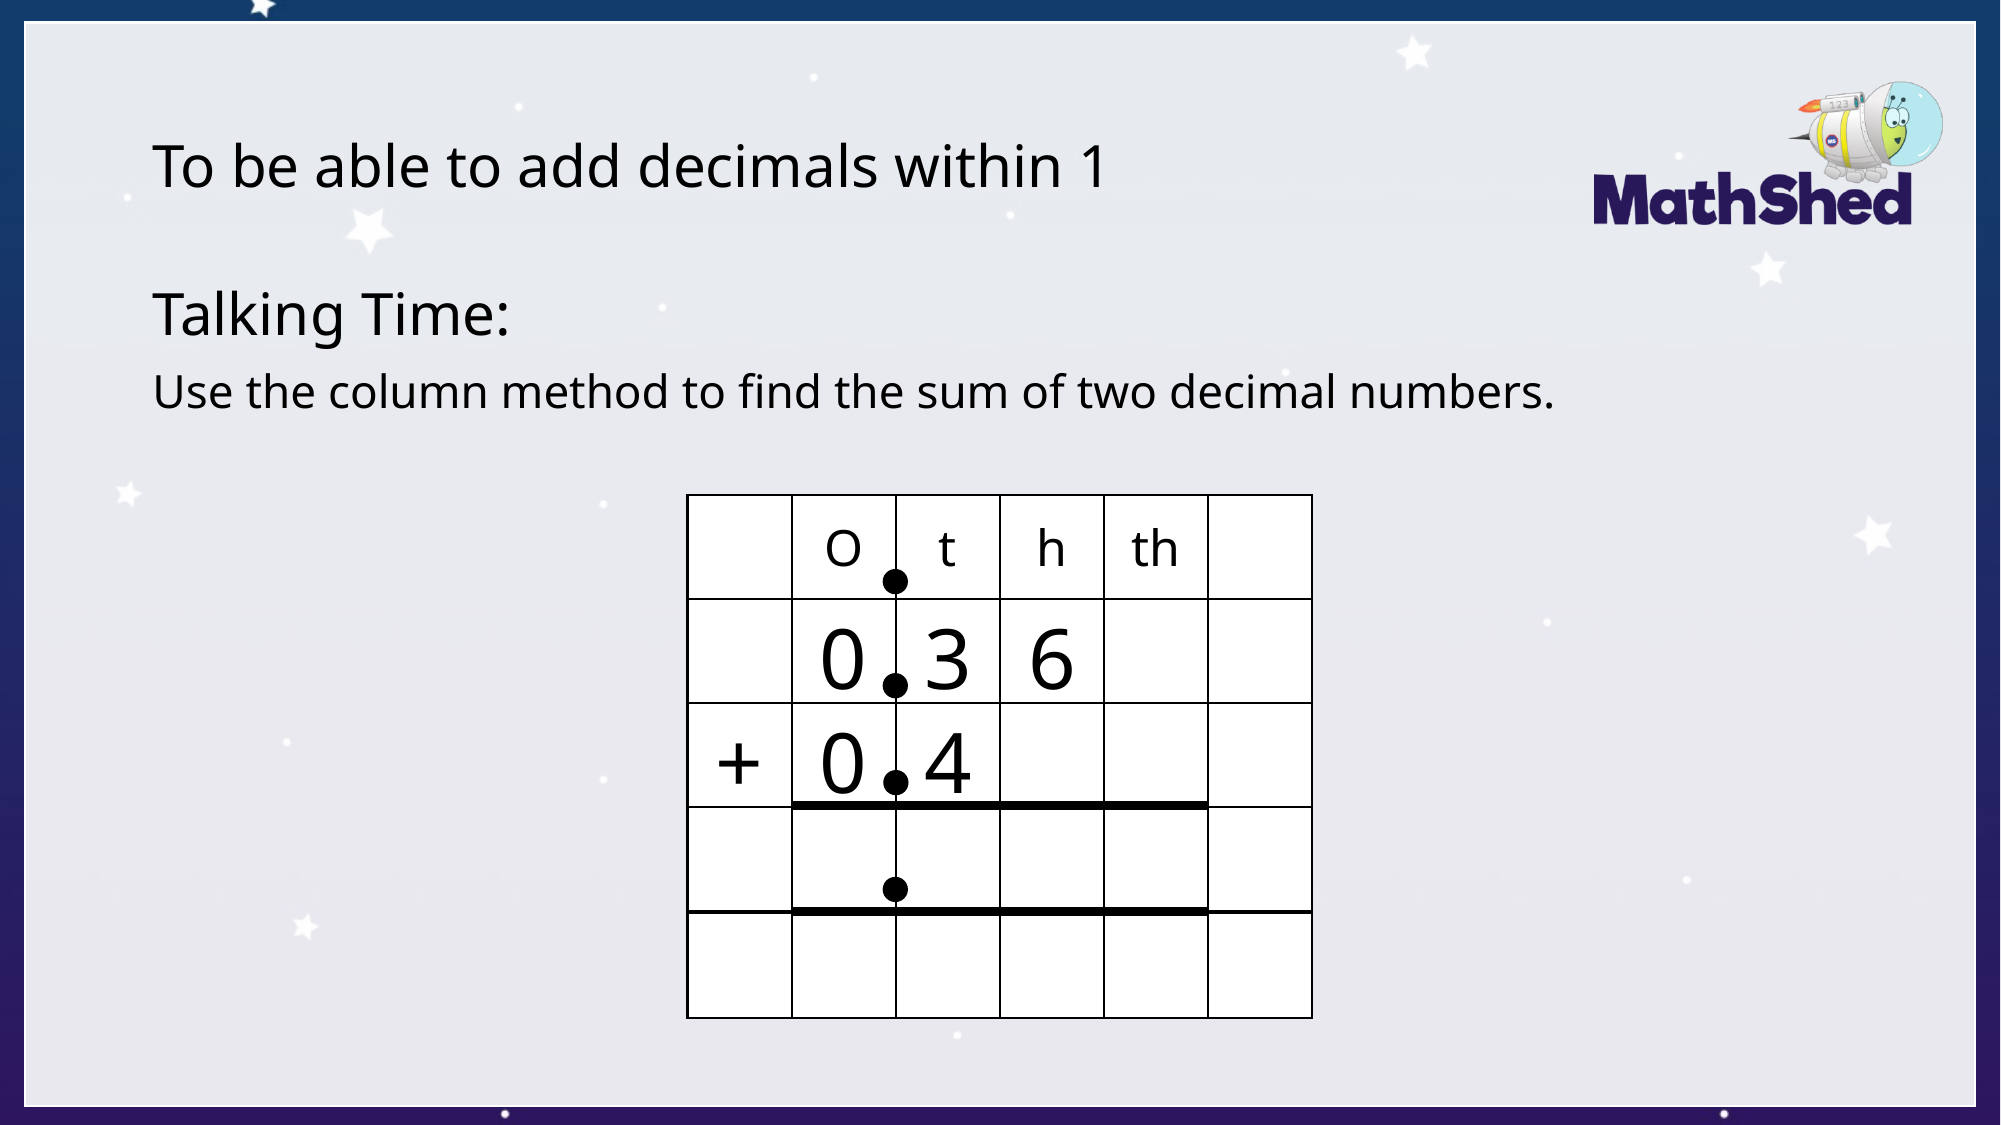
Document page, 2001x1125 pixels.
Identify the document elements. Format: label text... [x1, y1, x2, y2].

text_box [686, 598, 791, 702]
text_box + [686, 702, 791, 806]
text_box [686, 806, 791, 912]
text_box t [895, 494, 999, 598]
text_box 3 [895, 598, 999, 702]
text_box [791, 806, 895, 907]
picture [0, 0, 2001, 1125]
text_box [895, 810, 999, 907]
text_box [882, 673, 908, 699]
text_box [883, 769, 909, 796]
text_box [1103, 810, 1207, 907]
text_box th [1103, 494, 1207, 598]
text_box [1207, 494, 1313, 598]
text_box [791, 912, 895, 1019]
text_box [999, 702, 1103, 801]
text_box 4 [895, 702, 999, 801]
text_box 0 [791, 702, 895, 801]
text_box [1207, 598, 1313, 702]
text_box [882, 876, 908, 903]
text_box [1207, 806, 1313, 912]
text_box [999, 810, 1103, 907]
text_box [999, 916, 1103, 1019]
text_box [1207, 912, 1313, 1019]
title To be able to add decimals within 1 [137, 59, 1578, 277]
text_box [882, 568, 908, 595]
text_box [895, 916, 999, 1019]
text_box [1103, 702, 1207, 801]
text_box [1103, 598, 1207, 702]
text_box [1103, 916, 1207, 1019]
list Talking Time: Use the column method to find the sum of two decimal numbers. [137, 277, 1863, 992]
text_box O [791, 494, 895, 598]
text_box 0 [791, 598, 895, 702]
text_box [686, 912, 791, 1019]
text_box h [999, 494, 1103, 598]
text_box 6 [999, 598, 1103, 702]
text_box [1207, 702, 1313, 806]
text_box [686, 494, 791, 598]
